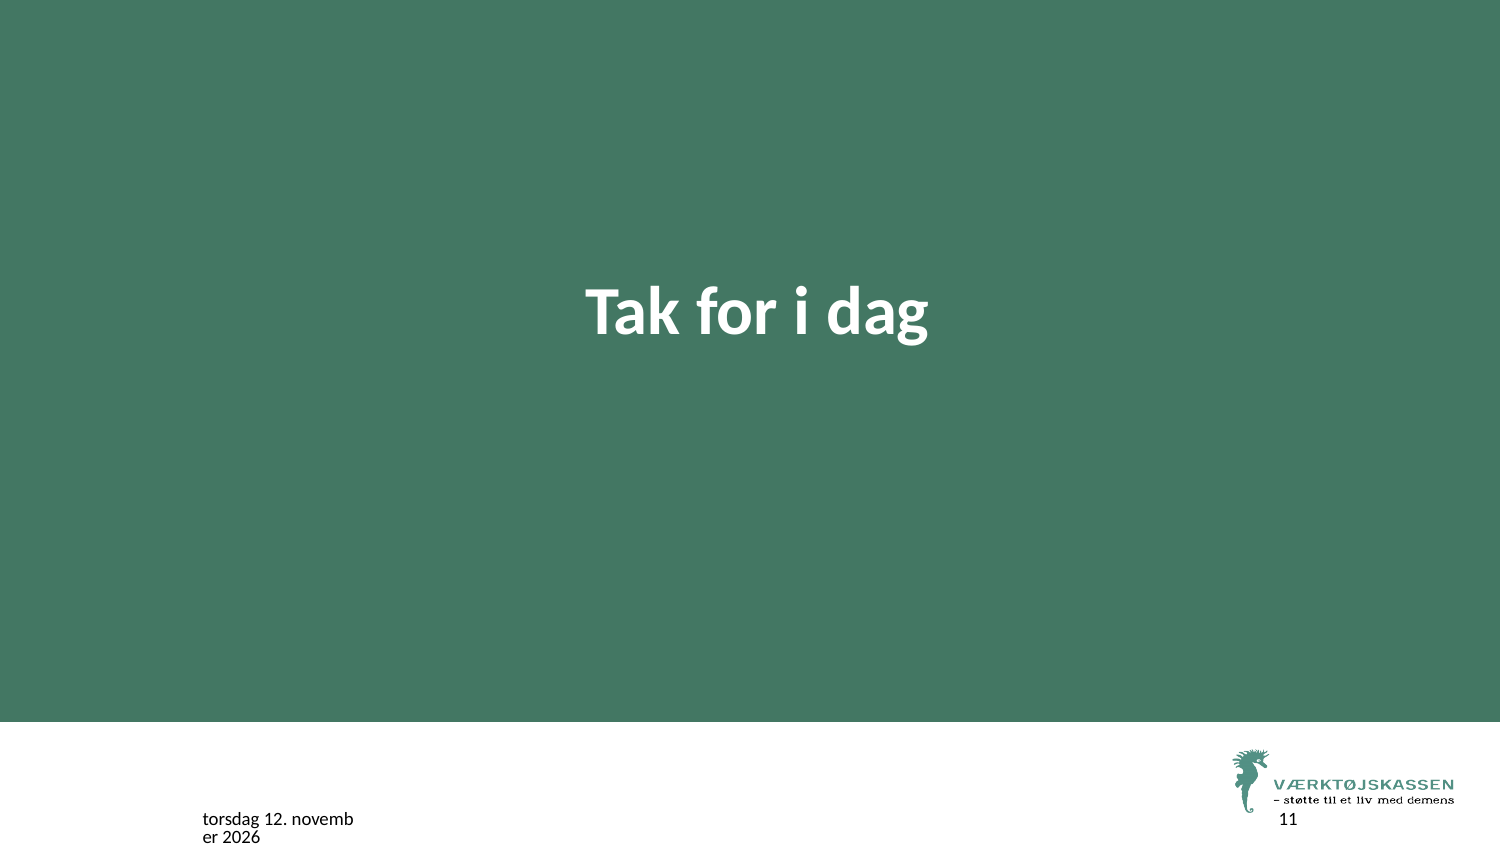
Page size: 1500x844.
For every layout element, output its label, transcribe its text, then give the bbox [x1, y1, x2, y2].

picture [1232, 749, 1455, 813]
title Tak for i dag [156, 275, 1344, 569]
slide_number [187, 795, 377, 841]
slide_number 11 [1260, 795, 1313, 841]
